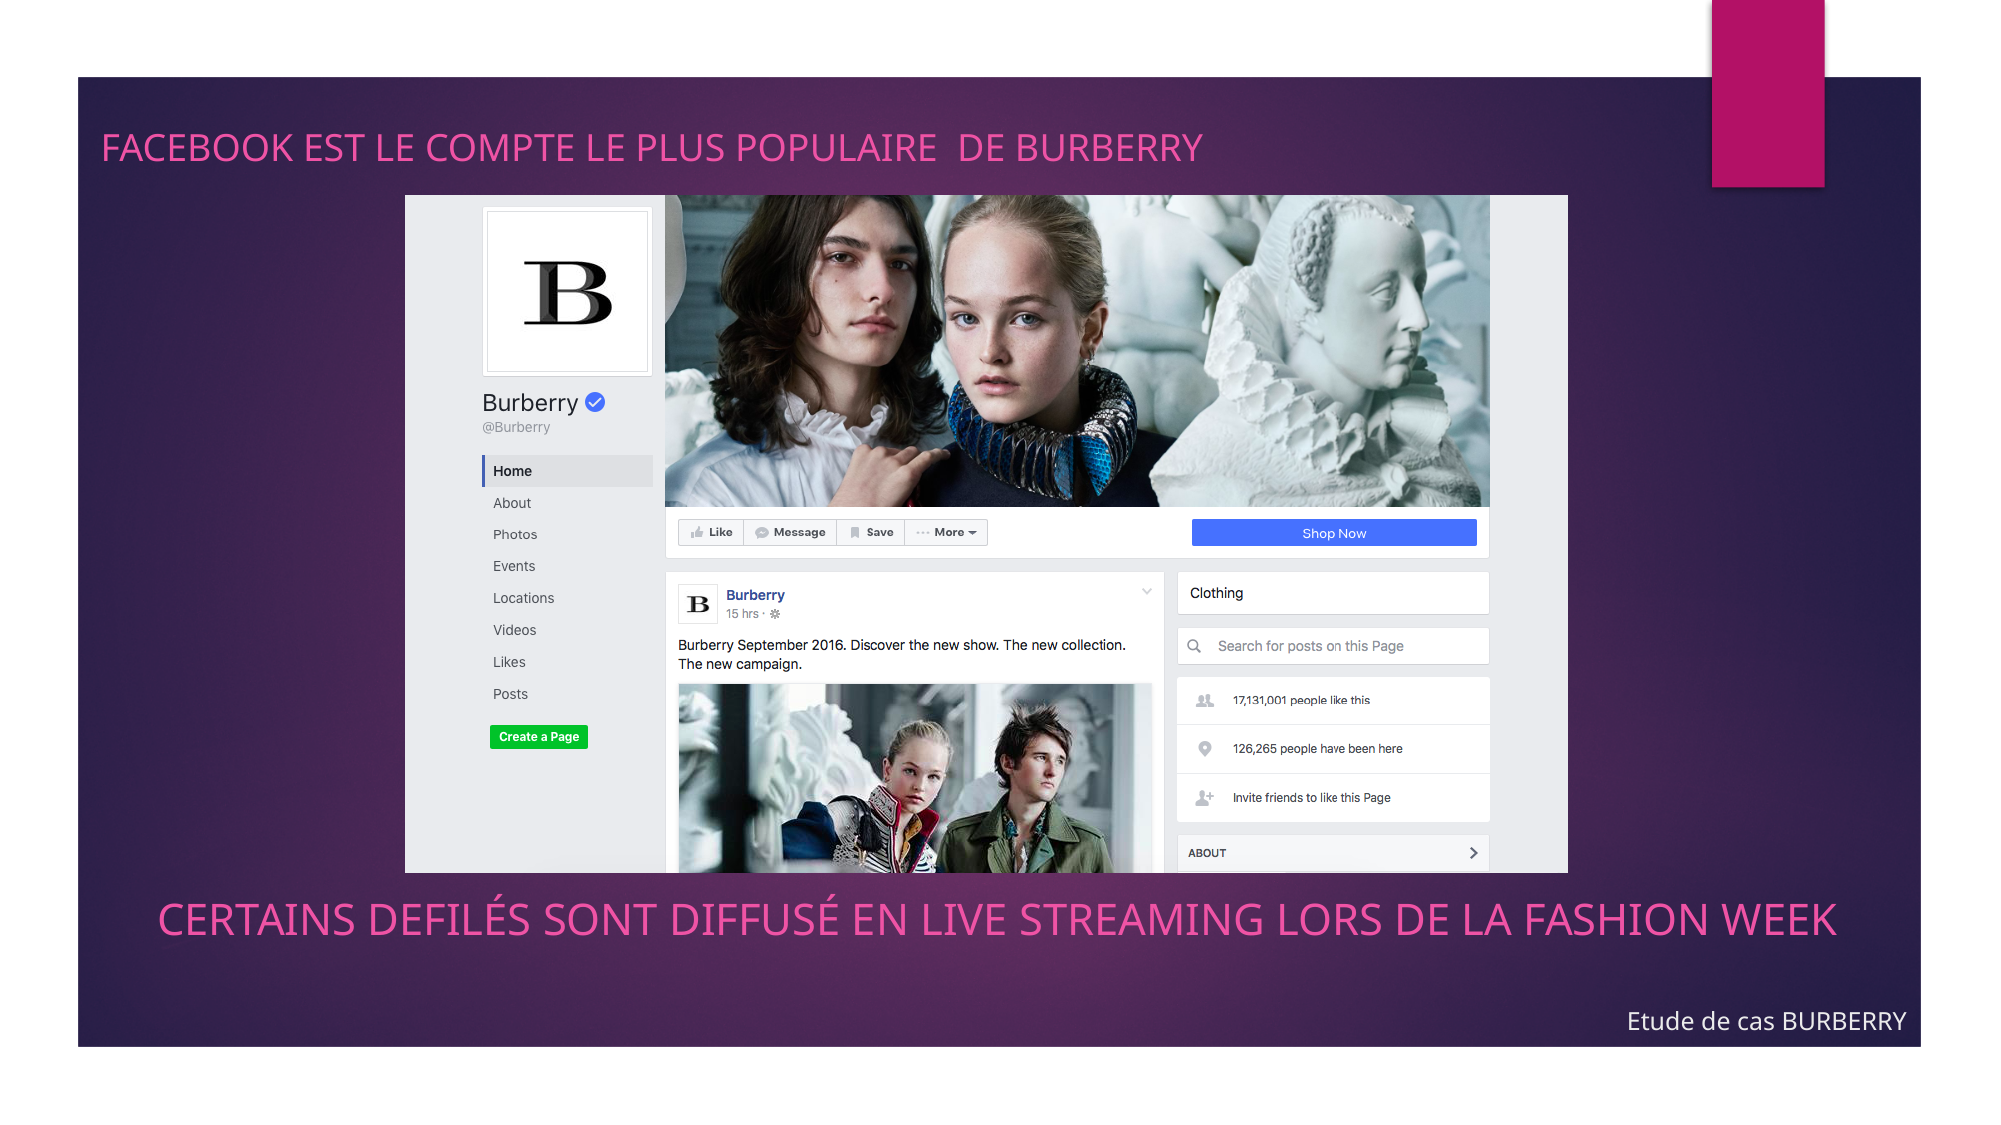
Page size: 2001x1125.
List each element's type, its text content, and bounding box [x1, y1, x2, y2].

picture [405, 195, 1569, 873]
text_box Etude de cas BURBERRY [1505, 977, 1923, 1043]
subtitle FACEBOOK EST LE COMPTE LE PLUS POPULAIRE DE BURBERRY [85, 116, 1923, 196]
text_box CERTAINS DEFILÉS SONT DIFFUSÉ EN LIVE STREAMING LORS DE LA FASHION WEEK [80, 884, 1917, 964]
